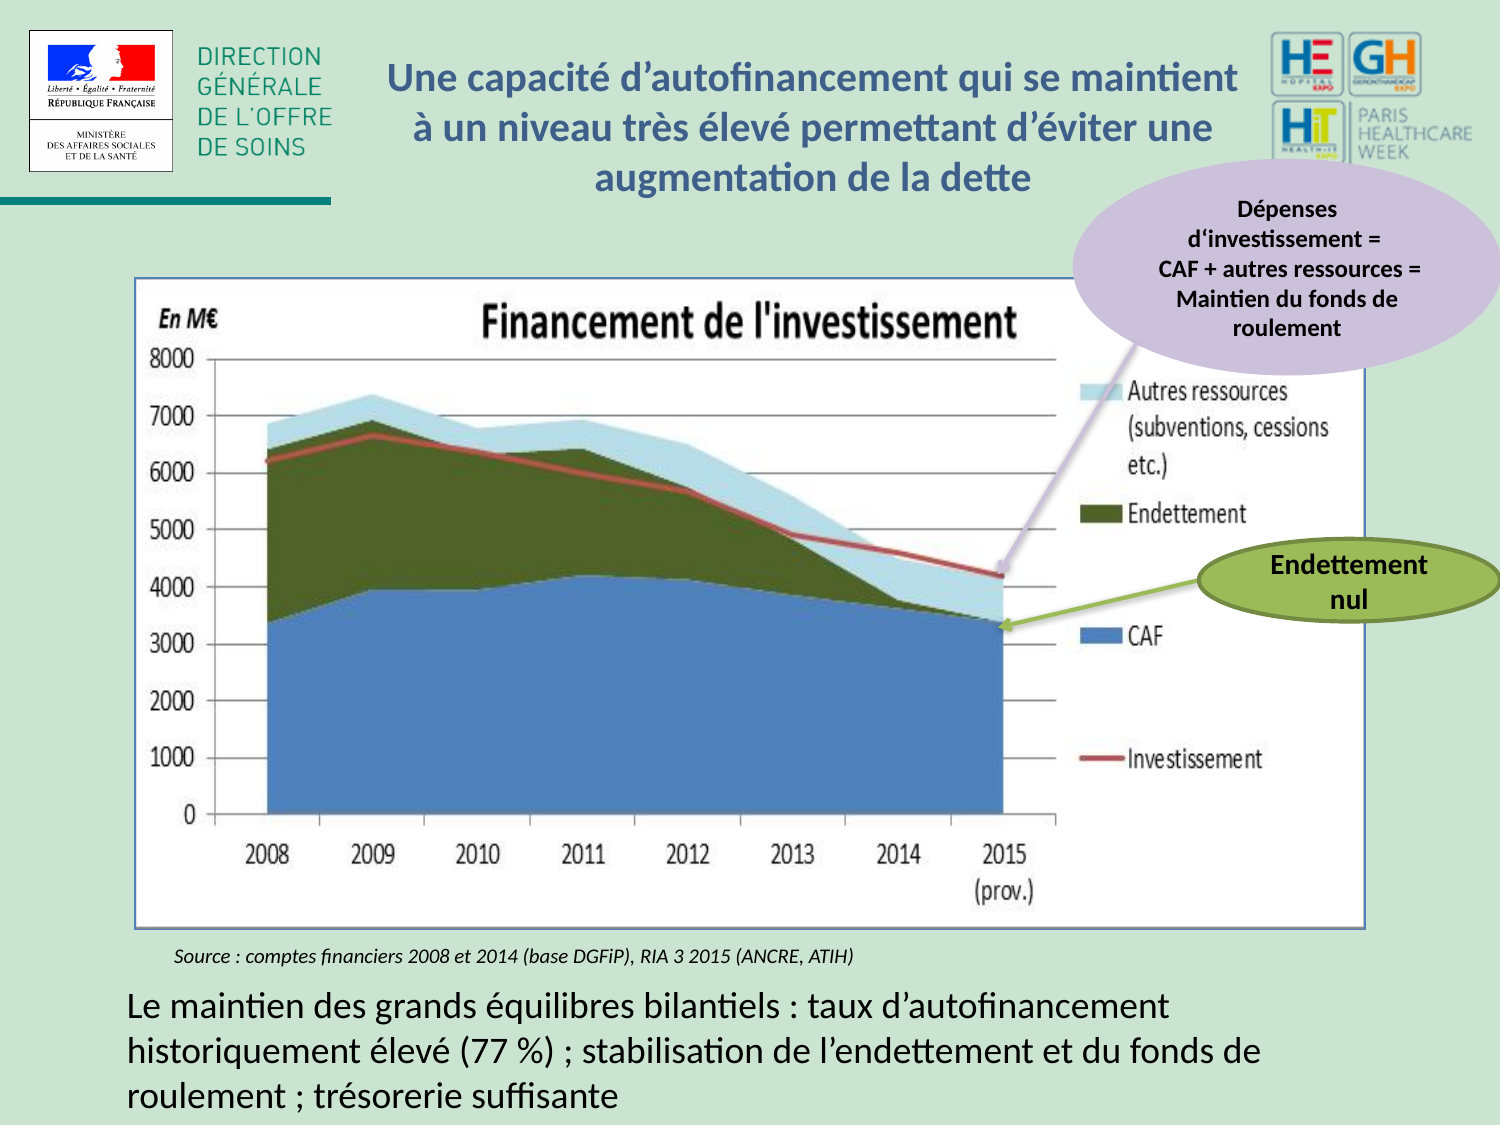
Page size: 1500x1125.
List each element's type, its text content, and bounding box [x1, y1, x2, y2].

picture [29, 30, 173, 172]
picture [1269, 30, 1472, 172]
picture [183, 22, 362, 201]
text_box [997, 342, 1138, 575]
text_box Source : comptes financiers 2008 et 2014 (base DGFiP), RIA 3 2015 (ANCRE, ATIH) [159, 937, 1226, 973]
text_box Dépenses d‘investissement = CAF + autres ressources = Maintien du fonds de roulement [1072, 158, 1500, 368]
text_box Le maintien des grands équilibres bilantiels : taux d’autofinancement historiquement élevé (77 %) ; stabilisation de l’endettement et du fonds de roulement ; trésorerie suffisante [112, 973, 1400, 1124]
picture [135, 278, 1365, 929]
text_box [997, 579, 1199, 628]
text_box Endettement nul [1369, 537, 1500, 624]
text_box Une capacité d’autofinancement qui se maintient à un niveau très élevé permettant d’éviter une augmentation de la dette [371, 42, 1255, 126]
